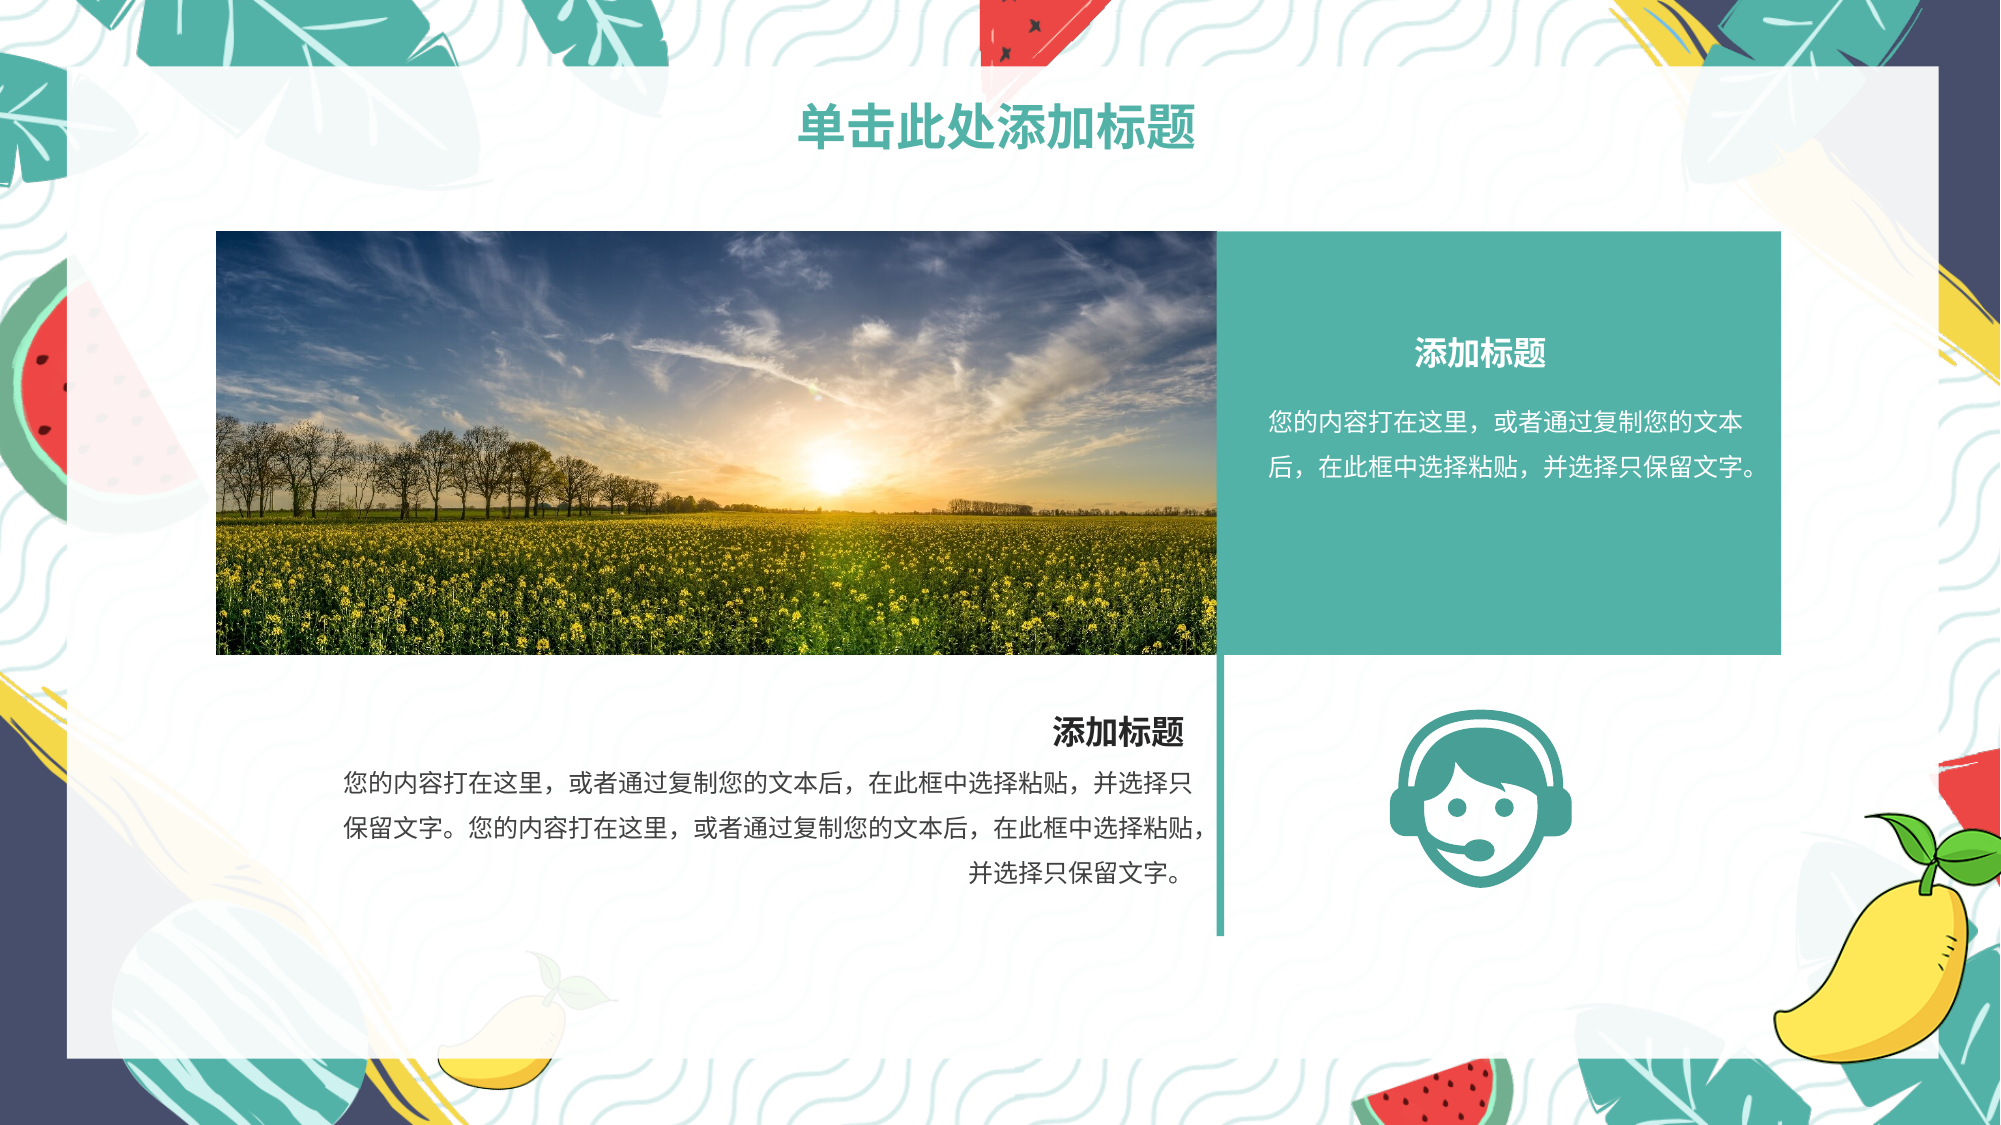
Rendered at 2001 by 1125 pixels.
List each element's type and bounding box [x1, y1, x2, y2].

text_box [1241, 326, 1773, 492]
picture [0, 0, 2001, 1125]
text_box [316, 706, 1227, 949]
